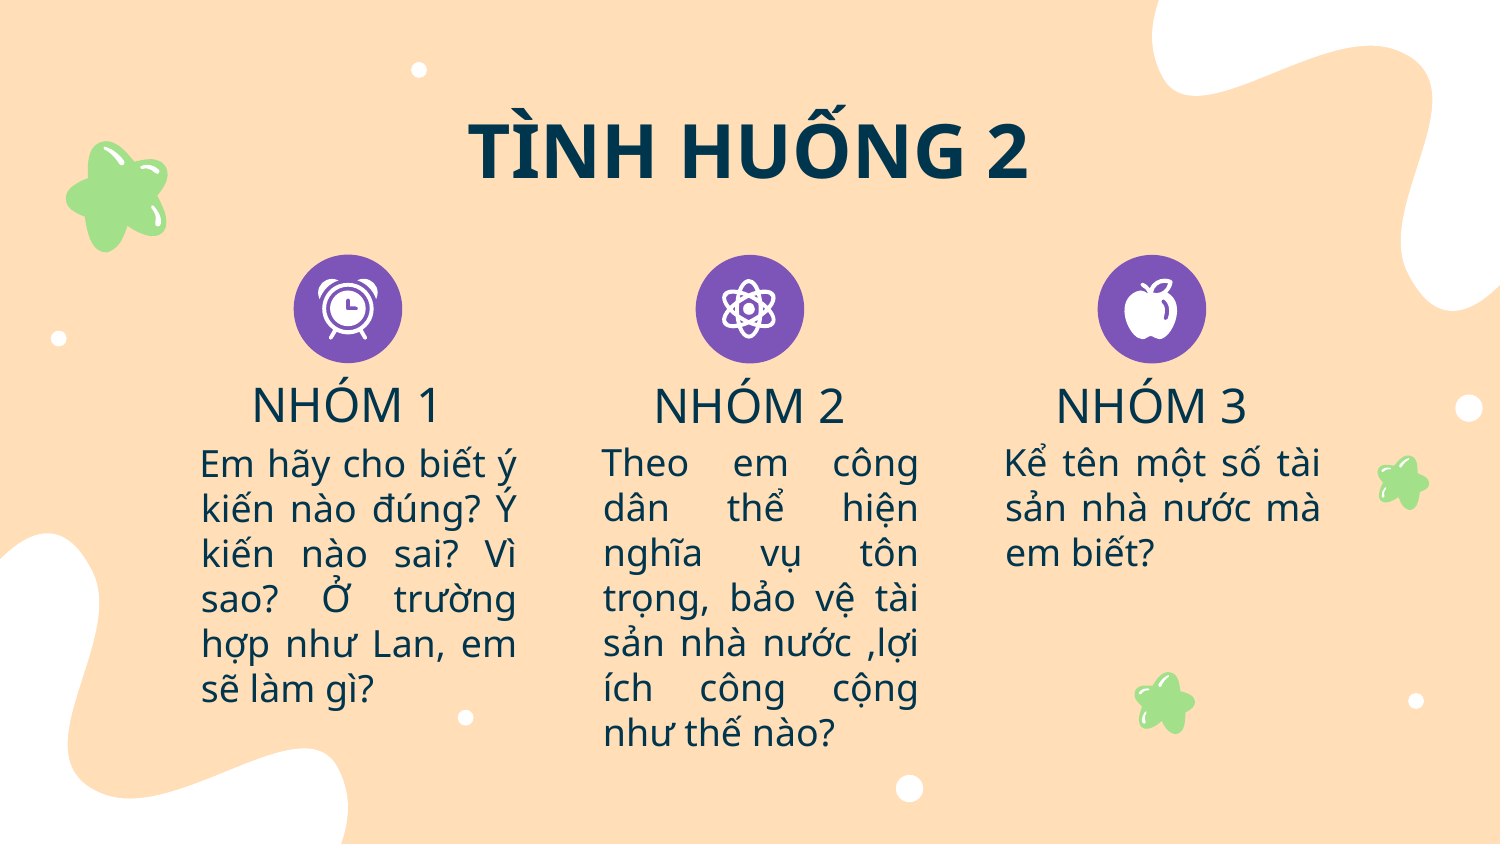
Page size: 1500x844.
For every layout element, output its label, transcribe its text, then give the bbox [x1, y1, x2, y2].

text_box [720, 278, 780, 339]
title NHÓM 2 [584, 390, 915, 424]
text_box [1124, 278, 1178, 340]
text_box [695, 254, 805, 364]
text_box [293, 254, 403, 364]
text_box [1097, 254, 1207, 364]
subtitle Theo em công dân thể hiện nghĩa vụ tôn trọng, bảo vệ tài sản nhà nước ,lợi ích công cộng như thế nào? [565, 424, 935, 576]
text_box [1133, 671, 1196, 734]
title TÌNH HUỐNG 2 [116, 88, 1382, 197]
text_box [312, 278, 384, 340]
title NHÓM 1 [182, 389, 513, 424]
subtitle Em hãy cho biết ý kiến nào đúng? Ý kiến nào sai? Vì sao? Ở trường hợp như Lan, em sẽ làm gì? [163, 424, 533, 577]
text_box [1376, 454, 1430, 509]
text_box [64, 139, 171, 250]
subtitle Kể tên một số tài sản nhà nước mà em biết? [967, 424, 1337, 576]
title NHÓM 3 [986, 390, 1317, 424]
